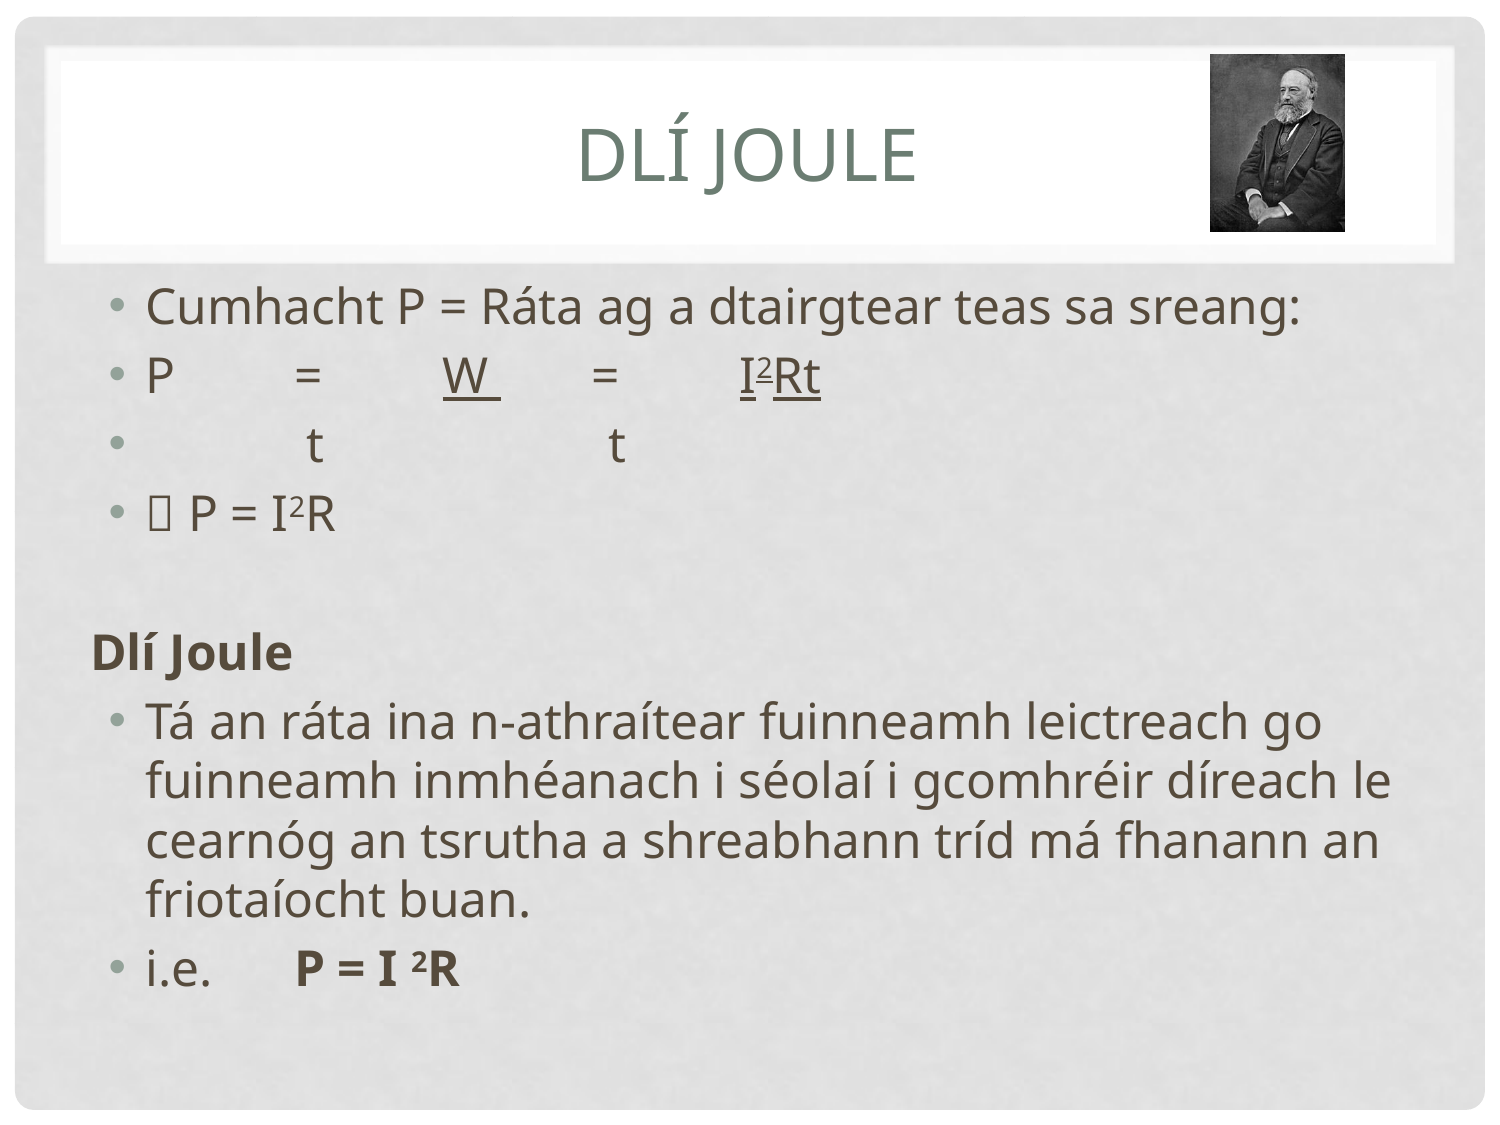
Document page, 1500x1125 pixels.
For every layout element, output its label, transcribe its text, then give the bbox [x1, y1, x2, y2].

picture [1210, 54, 1345, 232]
title Dlí Joule [69, 66, 1425, 238]
list Cumhacht P = Ráta ag a dtairgtear teas sa sreang: P = W = I2Rt t t  P = I2R Dlí Joule Tá an ráta ina n-athraítear fuinneamh leictreach go fuinneamh inmhéanach i séolaí i gcomhréir díreach le cearnóg an tsrutha a shreabhann tríd má fhanann an friotaíocht buan. i.e. P = I 2R [75, 267, 1425, 1005]
